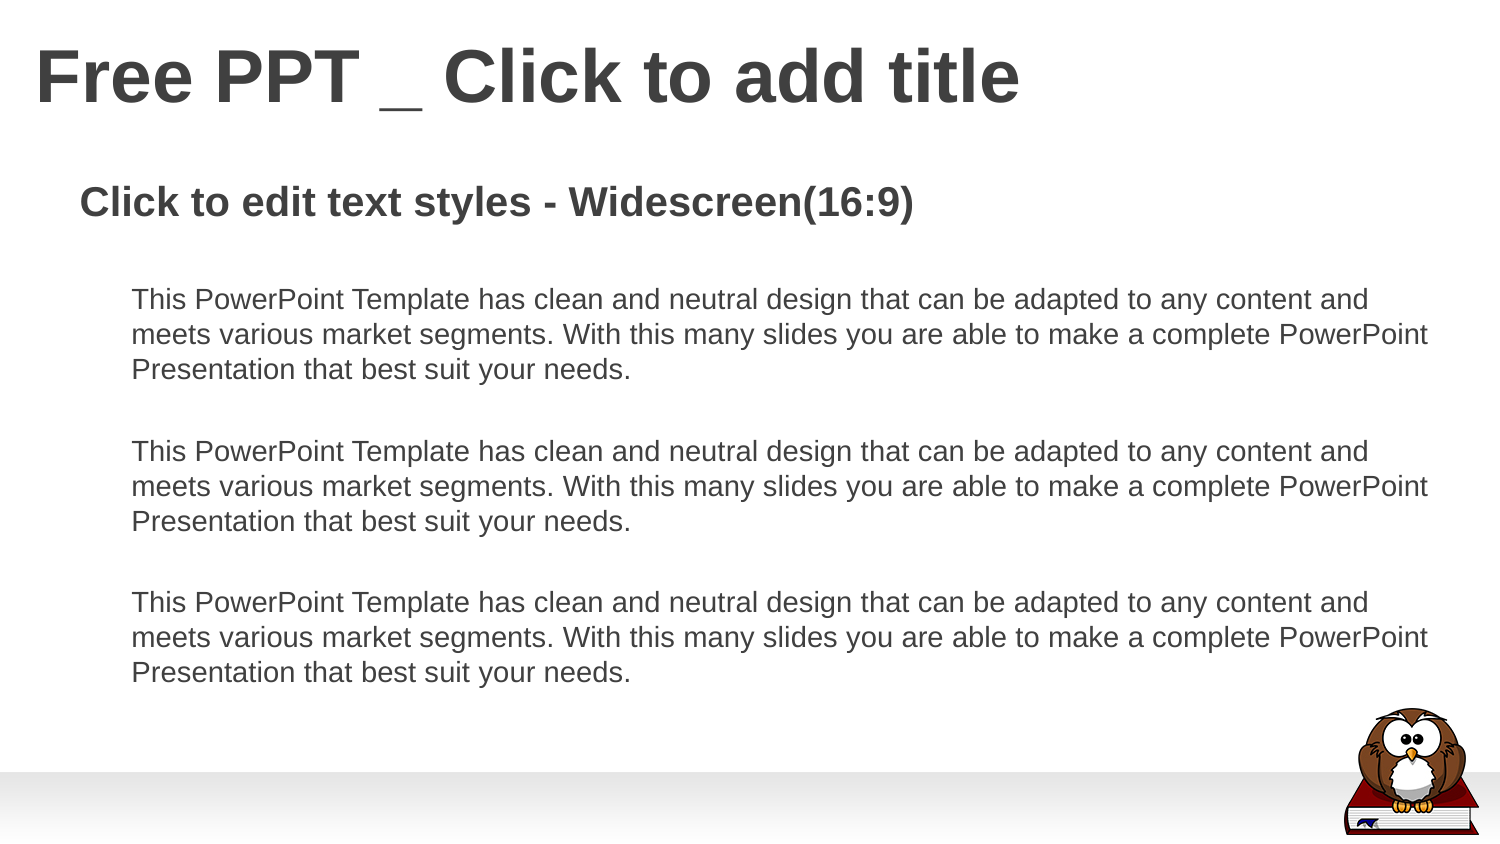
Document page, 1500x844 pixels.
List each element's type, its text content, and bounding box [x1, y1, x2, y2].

title Free PPT _ Click to add title [0, 0, 1500, 146]
list Click to edit text styles - Widescreen(16:9) [64, 161, 1459, 238]
picture [0, 146, 1500, 844]
list This PowerPoint Template has clean and neutral design that can be adapted to any content and meets various market segments. With this many slides you are able to make a complete PowerPoint Presentation that best suit your needs. This PowerPoint Template has clean and neutral design that can be adapted to any content and meets various market segments. With this many slides you are able to make a complete PowerPoint Presentation that best suit your needs. This PowerPoint Template has clean and neutral design that can be adapted to any content and meets various market segments. With this many slides you are able to make a complete PowerPoint Presentation that best suit your needs. [66, 273, 1461, 765]
